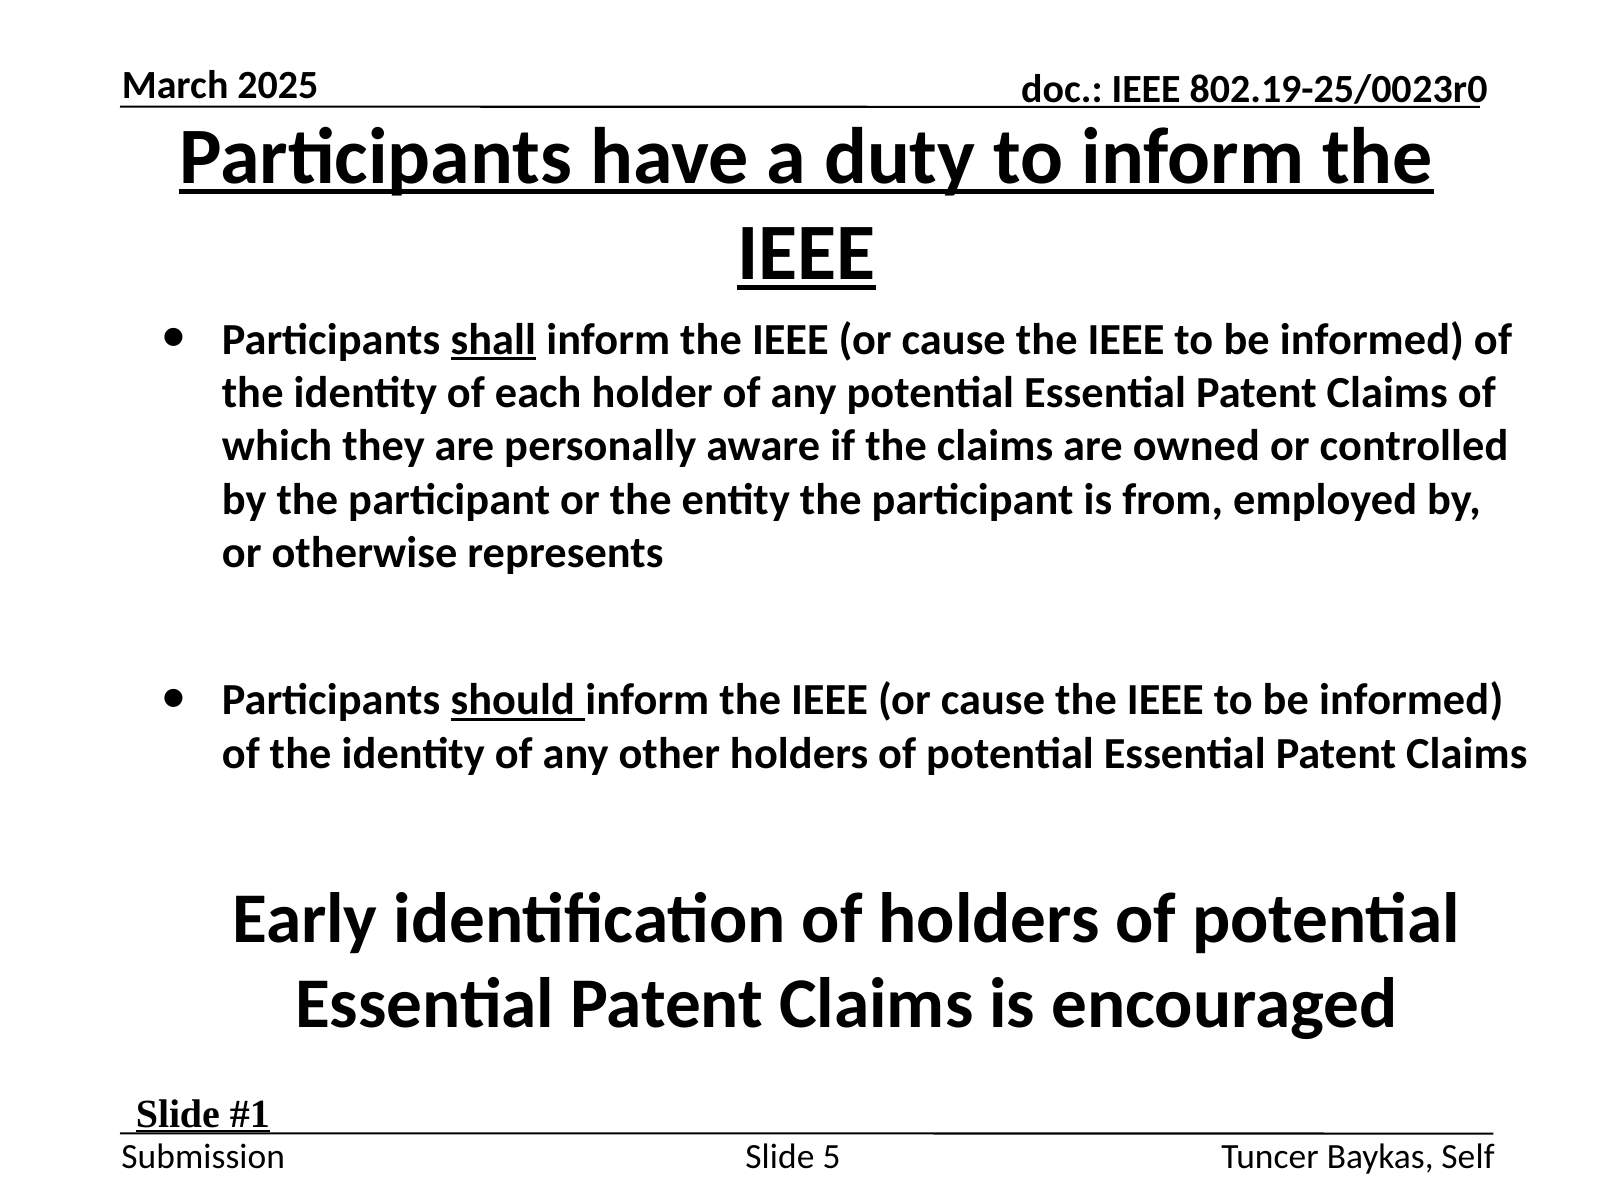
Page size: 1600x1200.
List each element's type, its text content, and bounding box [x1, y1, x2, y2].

title Participants have a duty to inform the IEEE [126, 173, 1487, 227]
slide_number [121, 58, 526, 107]
slide_number Slide 5 [733, 1132, 854, 1197]
list Participants shall inform the IEEE (or cause the IEEE to be informed) of the identity of each holder of any potential Essential Patent Claims of which they are personally aware if the claims are owned or controlled by the participant or the entity the participant is from, employed by, or otherwise represents Participants should inform the IEEE (or cause the IEEE to be informed) of the identity of any other holders of potential Essential Patent Claims Early identification of holders of potential Essential Patent Claims is encouraged [66, 301, 1547, 1023]
text_box Slide #1 [121, 1079, 285, 1143]
footer Tuncer Baykas, Self [937, 1132, 1495, 1174]
